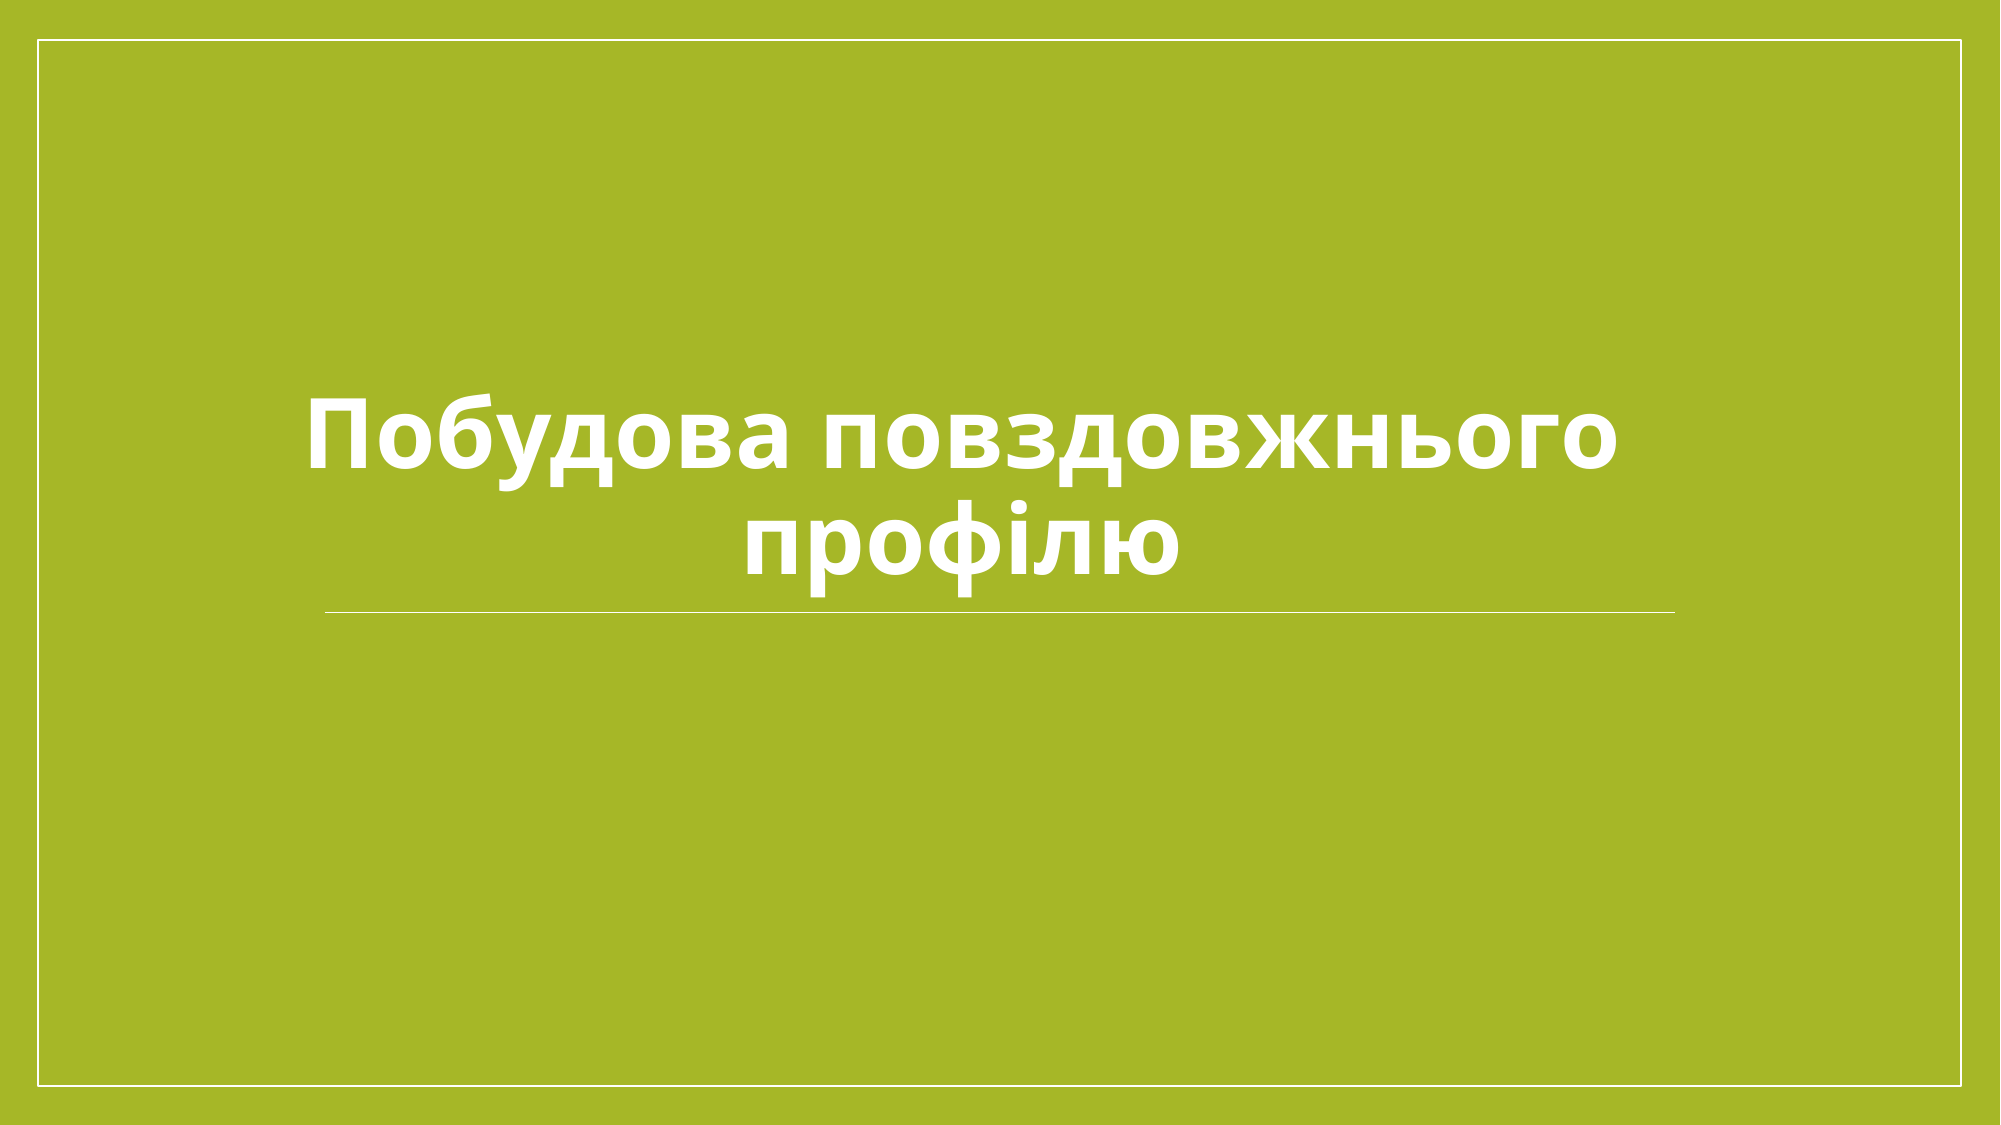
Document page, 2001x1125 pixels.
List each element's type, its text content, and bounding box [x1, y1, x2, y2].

subtitle Побудова повздовжнього профілю [242, 377, 1681, 605]
